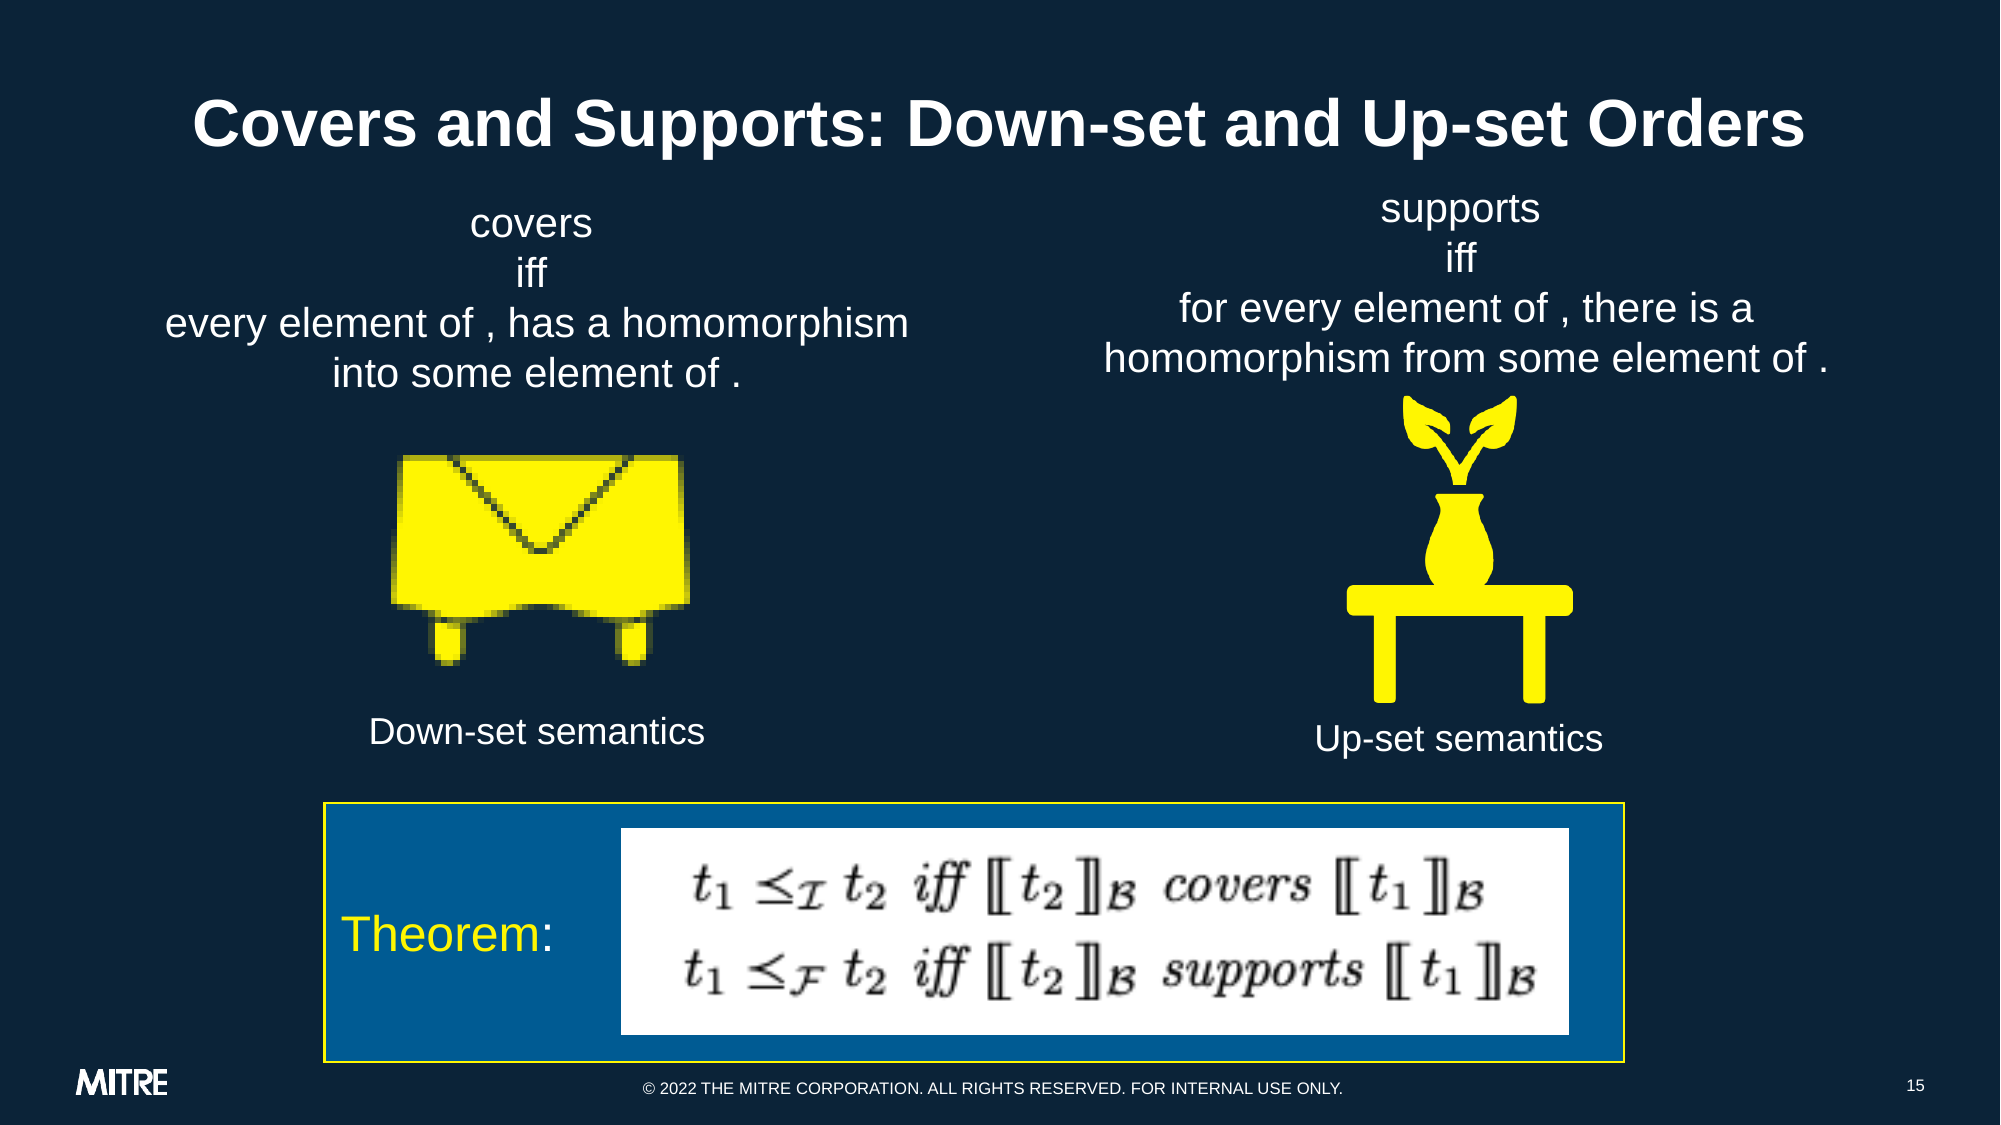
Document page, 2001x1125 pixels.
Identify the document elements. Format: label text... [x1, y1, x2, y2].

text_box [1074, 173, 1860, 711]
text_box Theorem: [325, 893, 584, 969]
text_box [323, 802, 1625, 1063]
slide_number 15 [1793, 1064, 1925, 1106]
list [378, 399, 703, 723]
text_box Up-set semantics [1299, 711, 1619, 767]
text_box Down-set semantics [353, 699, 721, 760]
picture [621, 828, 1569, 1035]
title Covers and Supports: Down-set and Up-set Orders [75, 62, 1925, 177]
